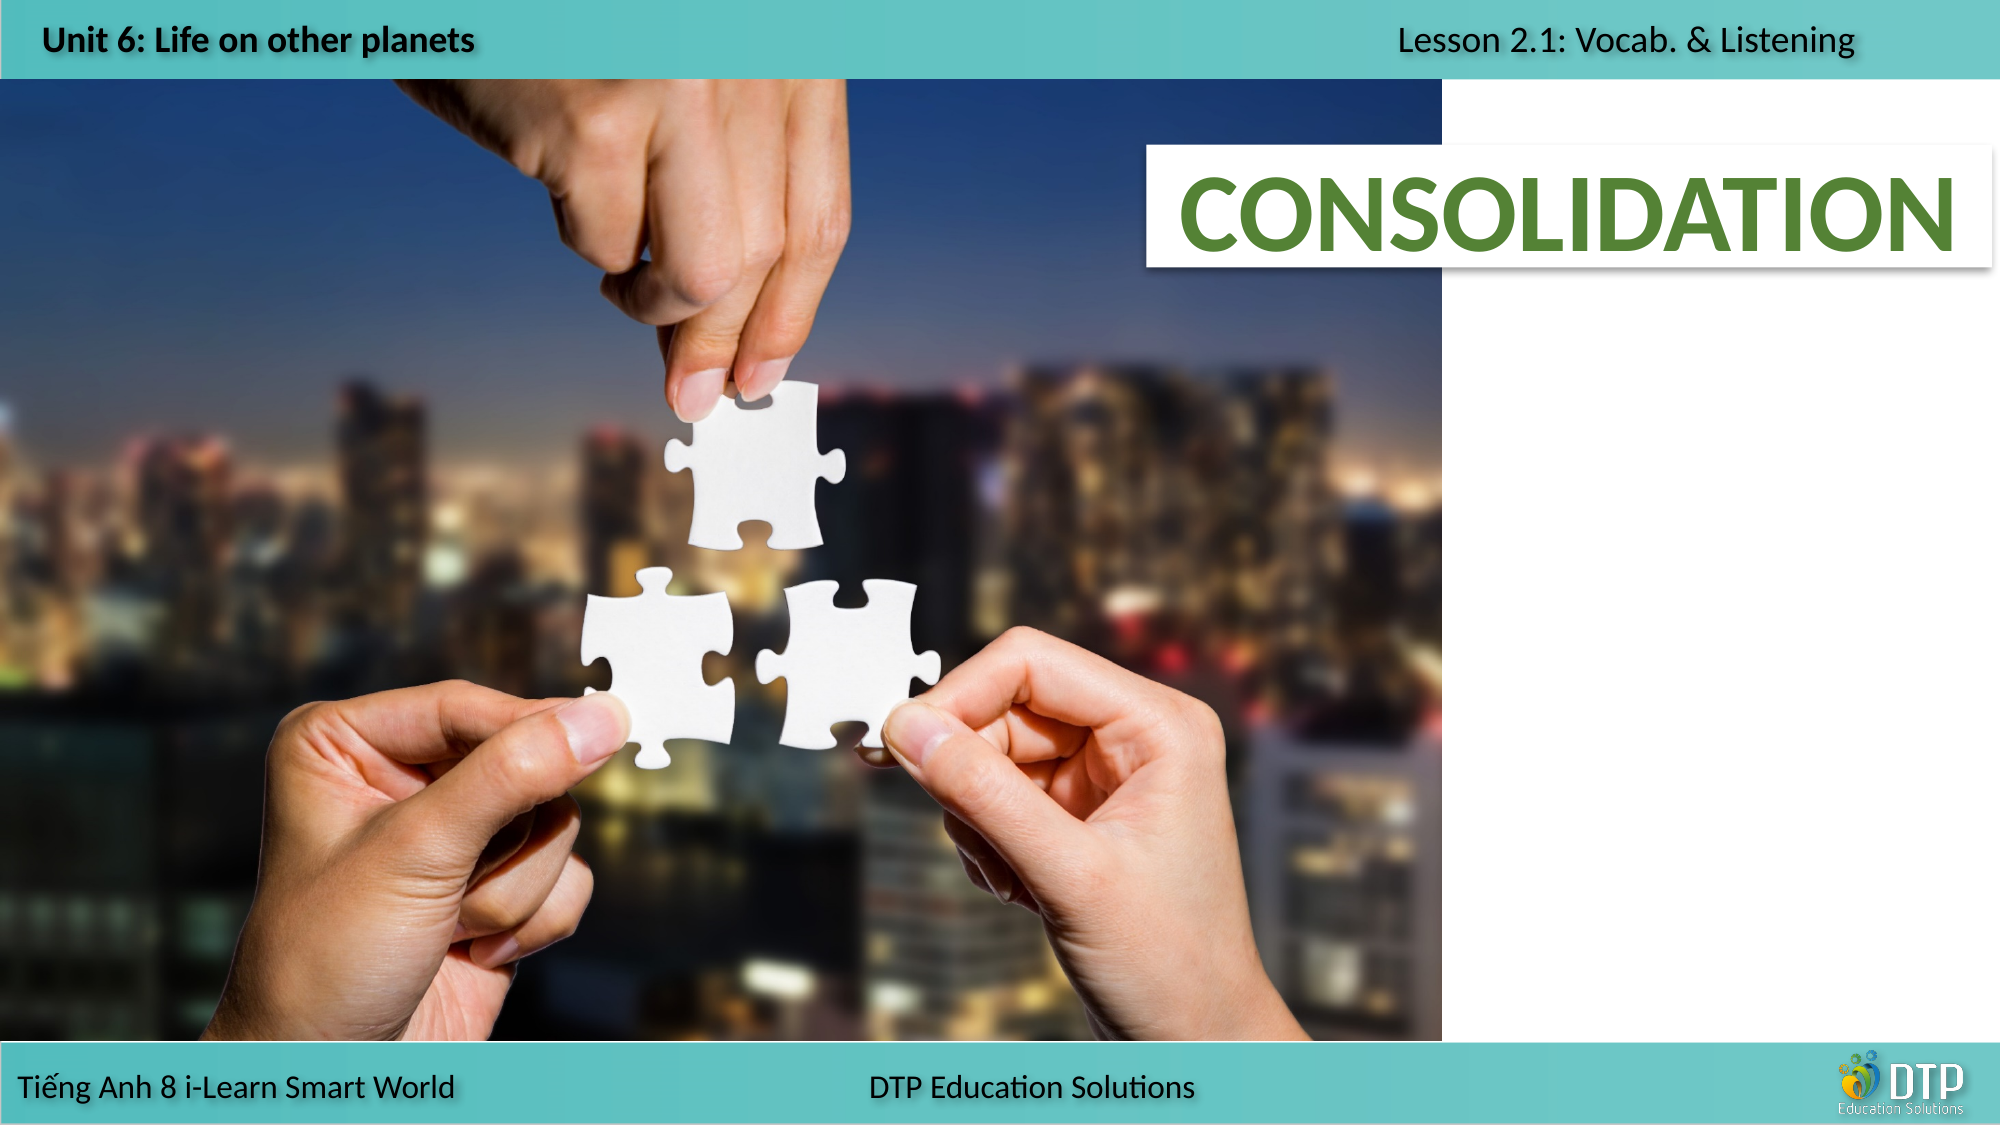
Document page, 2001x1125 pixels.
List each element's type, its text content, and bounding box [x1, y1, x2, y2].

text_box CONSOLIDATION [1442, 144, 1993, 268]
picture [0, 0, 2000, 1125]
